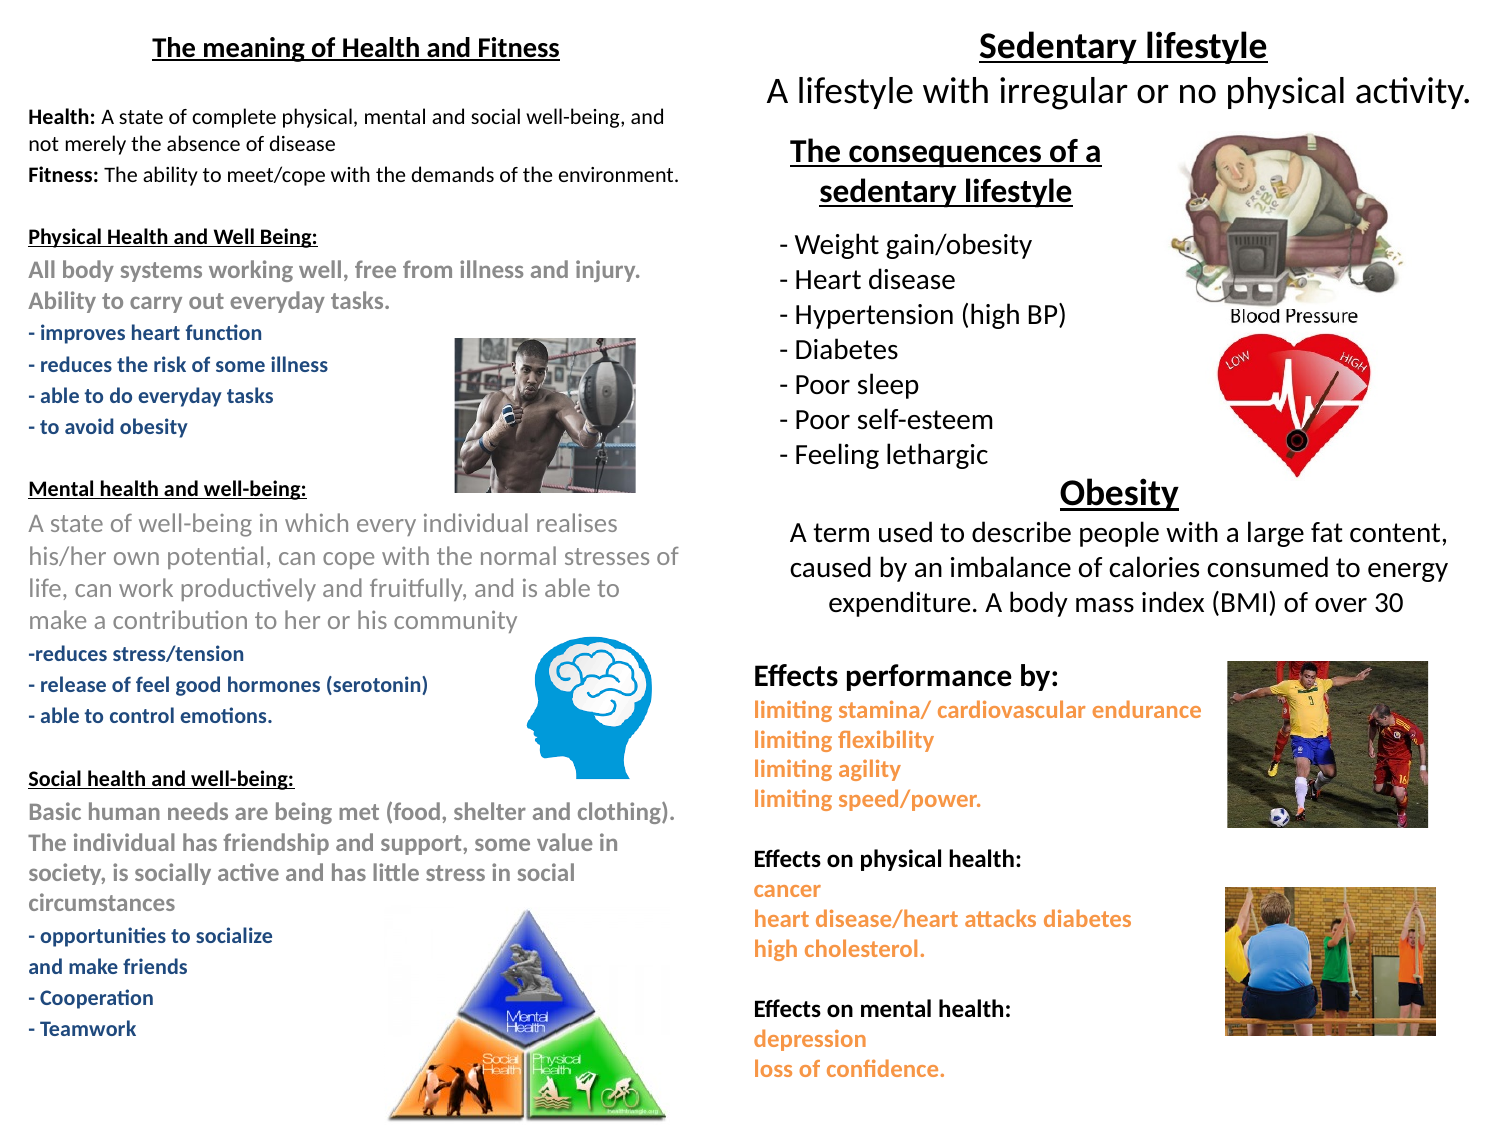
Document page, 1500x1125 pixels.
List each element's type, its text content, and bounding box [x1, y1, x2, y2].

text_box - Weight gain/obesity - Heart disease - Hypertension (high BP) - Diabetes - Poor sleep - Poor self-esteem - Feeling lethargic [764, 217, 1175, 370]
picture [1225, 887, 1436, 1037]
picture [1154, 130, 1412, 481]
picture [384, 904, 670, 1125]
text_box The consequences of a sedentary lifestyle [745, 121, 1148, 217]
text_box Obesity A term used to describe people with a large fat content, caused by an imbalance of calories consumed to energy expenditure. A body mass index (BMI) of over 30 Effects performance by: limiting stamina/ cardiovascular endurance limiting flexibility limiting agility limiting speed/power. Effects on physical health: cancer heart disease/heart attacks diabetes high cholesterol. Effects on mental health: depression loss of confidence. [738, 370, 1500, 1125]
text_box Sedentary lifestyle A lifestyle with irregular or no physical activity. [751, 13, 1496, 119]
subtitle The meaning of Health and Fitness Health: A state of complete physical, mental and social well-being, and not merely the absence of disease Fitness: The ability to meet/cope with the demands of the environment. Physical Health and Well Being: All body systems working well, free from illness and injury. Ability to carry out everyday tasks. - improves heart function - reduces the risk of some illness - able to do everyday tasks - to avoid obesity Mental health and well-being: A state of well-being in which every individual realises his/her own potential, can cope with the normal stresses of life, can work productively and fruitfully, and is able to make a contribution to her or his community -reduces stress/tension - release of feel good hormones (serotonin) - able to control emotions. Social health and well-being: Basic human needs are being met (food, shelter and clothing). The individual has friendship and support, some value in society, is socially active and has little stress in social circumstances - opportunities to socialize and make friends - Cooperation - Teamwork [13, 21, 700, 1054]
picture [454, 337, 636, 493]
picture [1226, 660, 1429, 829]
picture [505, 620, 677, 793]
